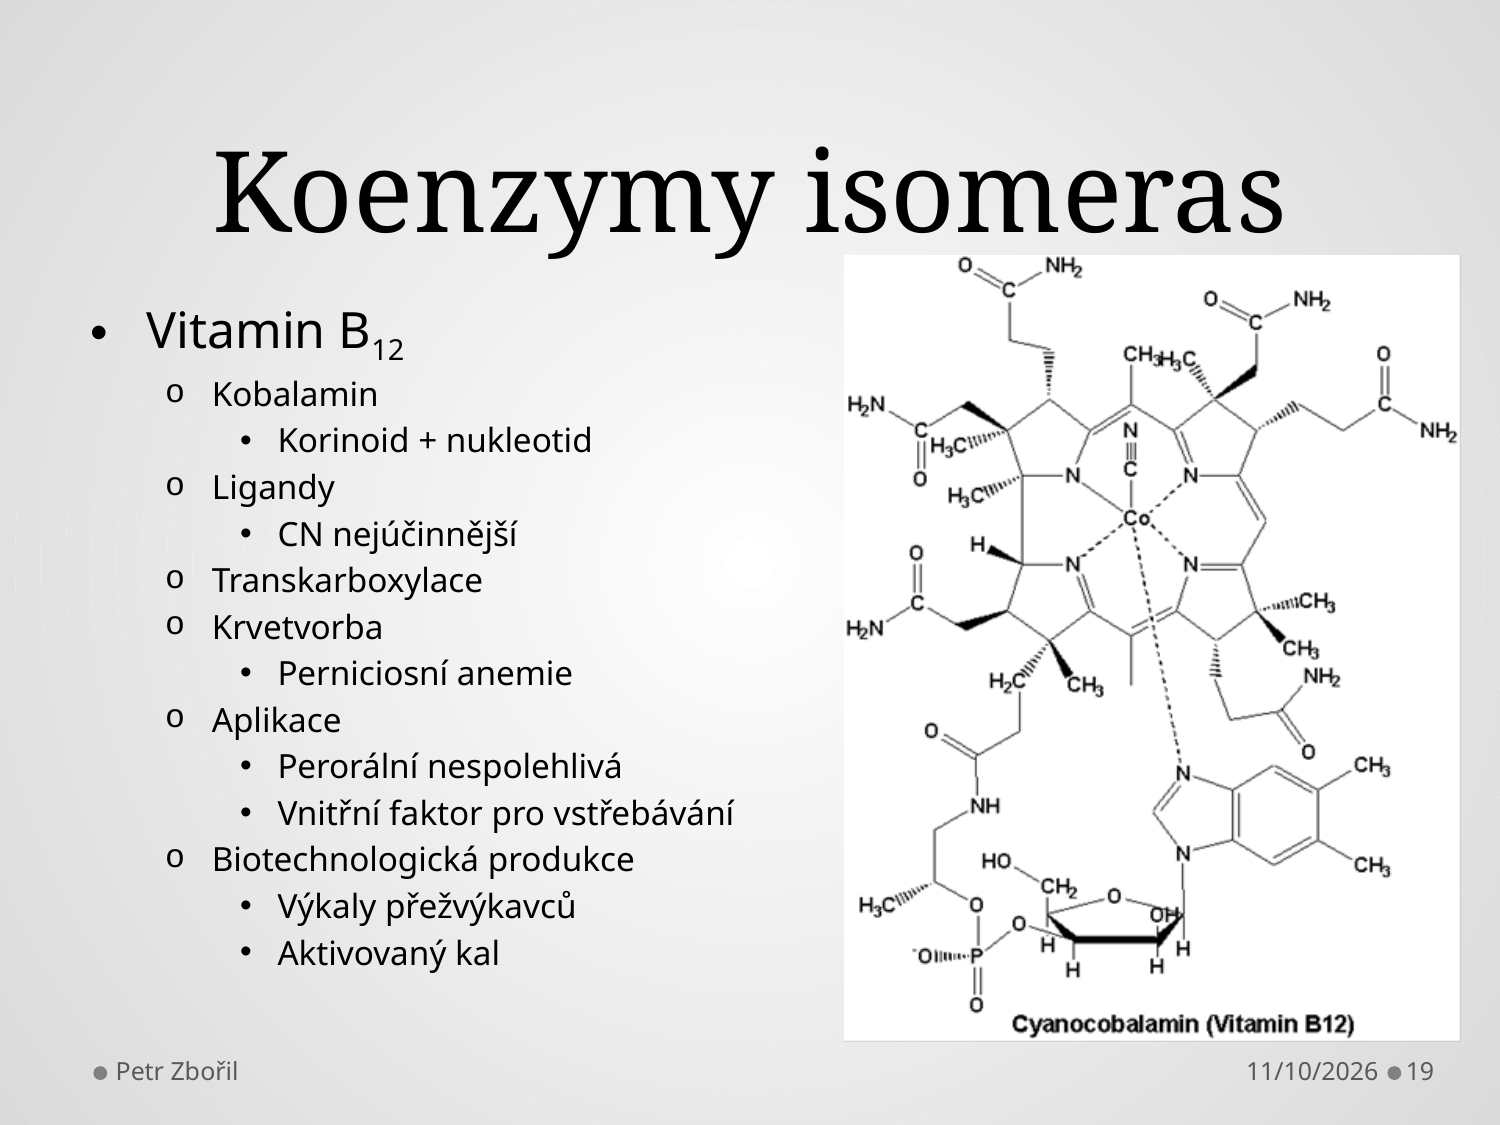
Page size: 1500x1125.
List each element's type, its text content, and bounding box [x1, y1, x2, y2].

list Vitamin B12 Kobalamin Korinoid + nukleotid Ligandy CN nejúčinnější Transkarboxylace Krvetvorba Perniciosní anemie Aplikace Perorální nespolehlivá Vnitřní faktor pro vstřebávání Biotechnologická produkce Výkaly přežvýkavců Aktivovaný kal [75, 290, 839, 1005]
title Koenzymy isomeras [75, 0, 1425, 263]
picture [844, 255, 1462, 1044]
footer Petr Zbořil [108, 1042, 576, 1103]
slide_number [1043, 1052, 1386, 1103]
slide_number 19 [1401, 1042, 1494, 1103]
